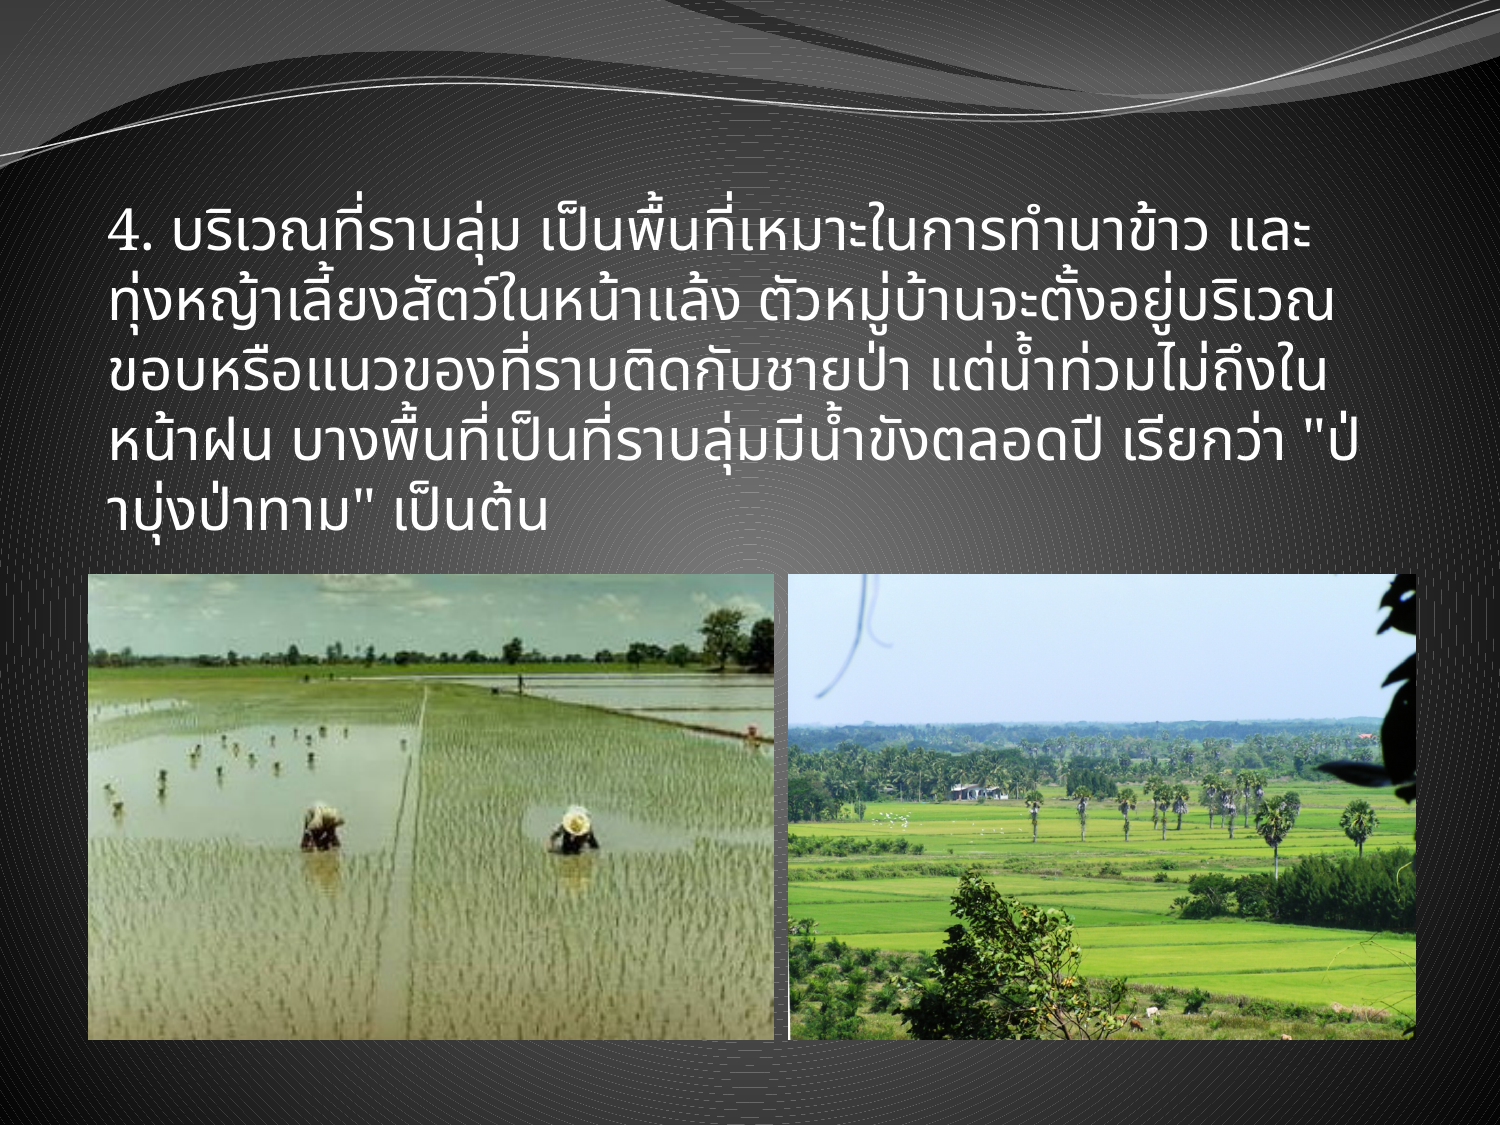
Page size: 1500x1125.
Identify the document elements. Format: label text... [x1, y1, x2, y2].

picture [88, 574, 774, 1040]
list 4. บริเวณที่ราบลุ่ม เป็นพื้นที่เหมาะในการทำนาข้าว และทุ่งหญ้าเลี้ยงสัตว์ในหน้าแล้ง ตัวหมู่บ้านจะตั้งอยู่บริเวณขอบหรือแนวของที่ราบติดกับชายป่า แต่น้ำท่วมไม่ถึงในหน้าฝน บางพื้นที่เป็นที่ราบลุ่มมีน้ำขังตลอดปี เรียกว่า "ป่าบุ่งป่าทาม" เป็นต้น [100, 184, 1376, 516]
picture [788, 574, 1416, 1040]
